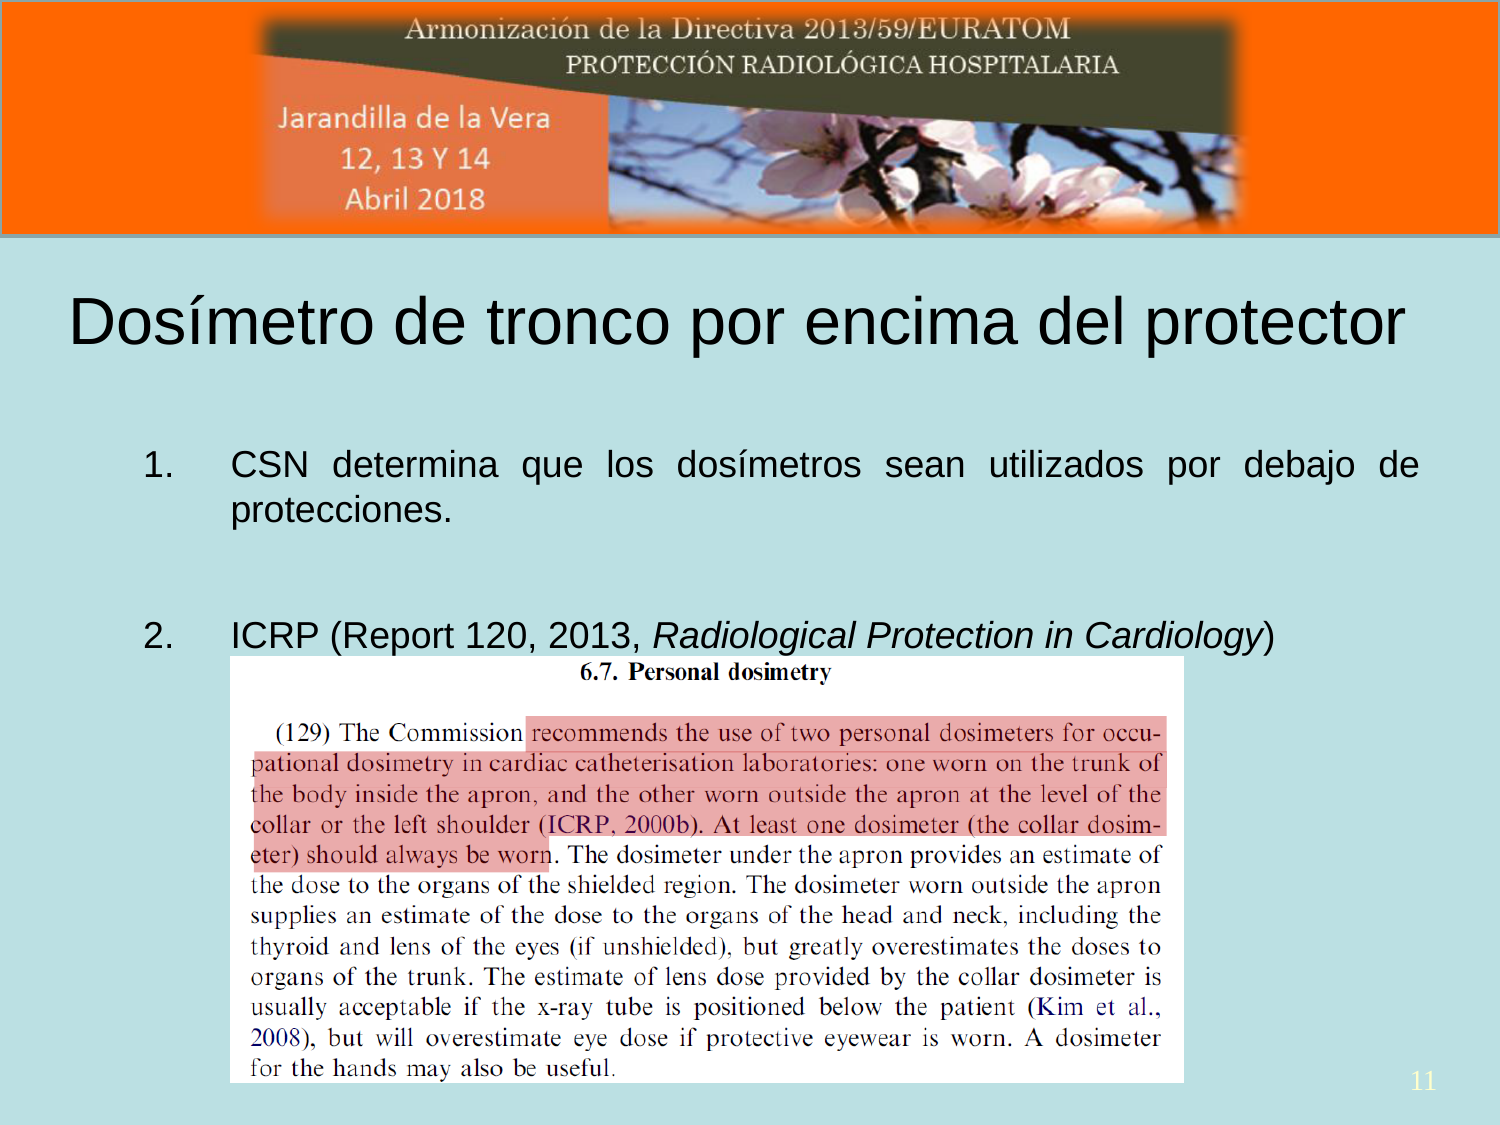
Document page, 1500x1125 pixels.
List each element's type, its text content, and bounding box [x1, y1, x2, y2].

list Dosímetro de tronco por encima del protector CSN determina que los dosímetros sean utilizados por debajo de protecciones. ICRP (Report 120, 2013, Radiological Protection in Cardiology) [53, 270, 1436, 1059]
picture [229, 656, 1184, 1083]
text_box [253, 715, 1167, 873]
picture [275, 32, 1223, 207]
